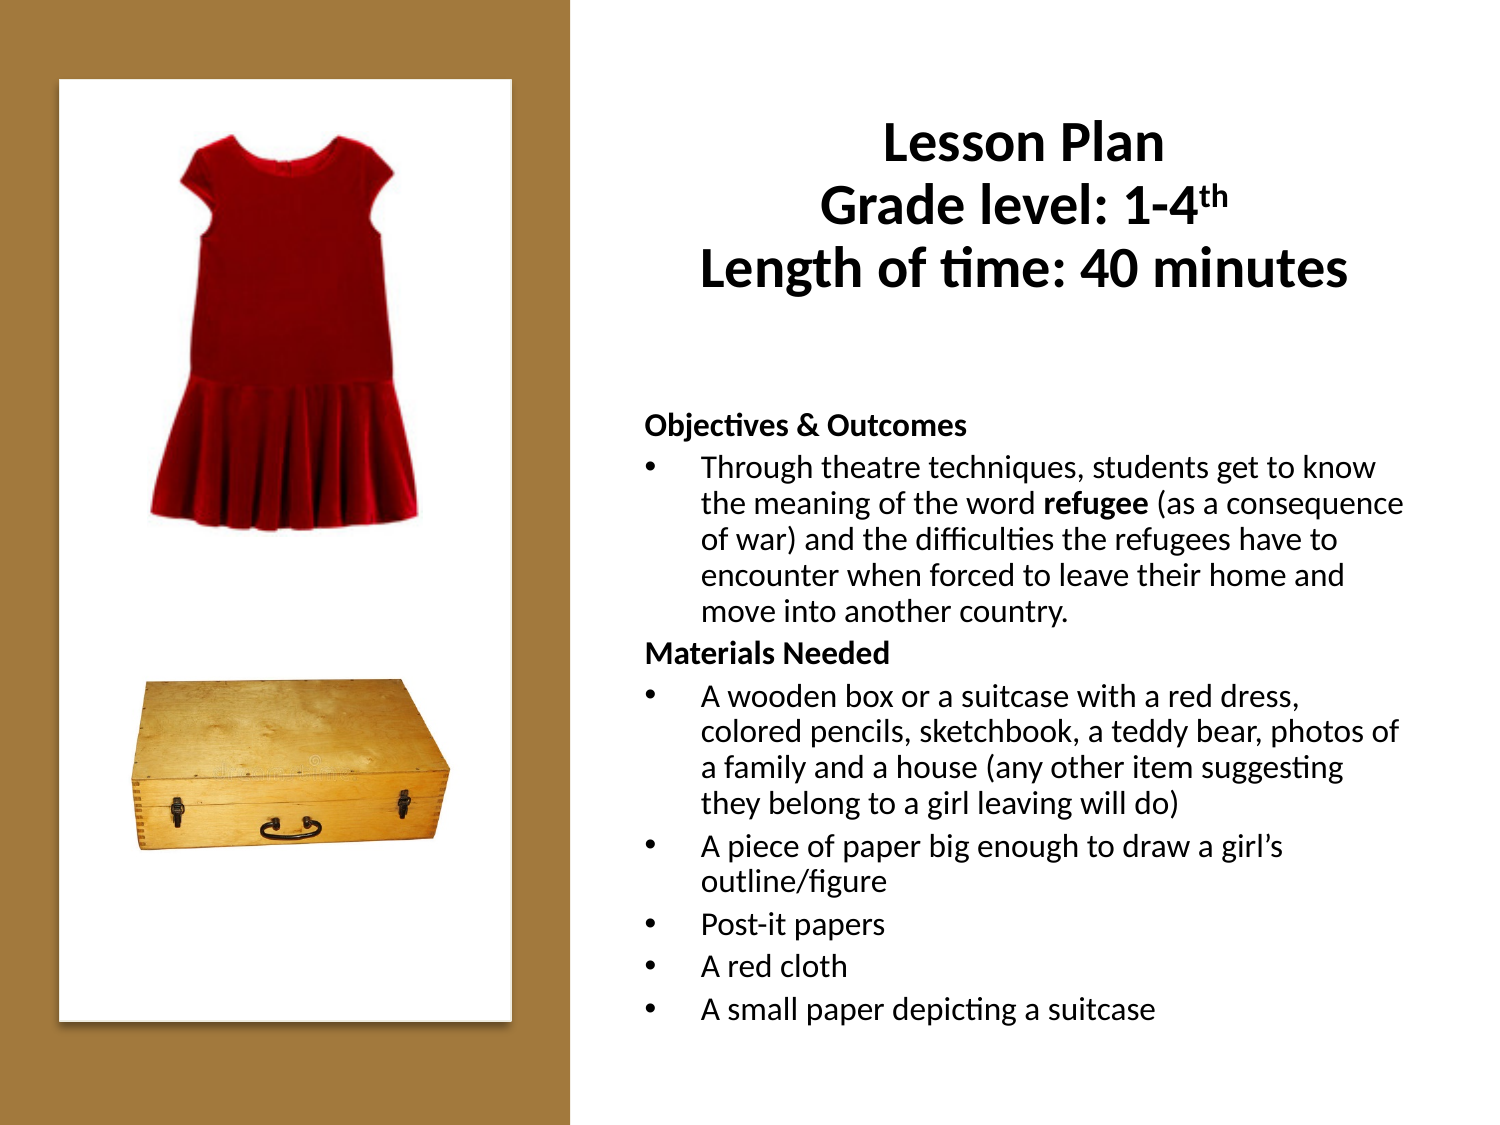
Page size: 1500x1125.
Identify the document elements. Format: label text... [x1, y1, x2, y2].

picture [147, 131, 423, 538]
text_box [0, 0, 572, 1125]
picture [98, 643, 472, 893]
text_box [58, 77, 513, 1023]
list Objectives & Outcomes Through theatre techniques, students get to know the meaning of the word refugee (as a consequence of war) and the difficulties the refugees have to encounter when forced to leave their home and move into another country. Materials Needed A wooden box or a suitcase with a red dress, colored pencils, sketchbook, a teddy bear, photos of a family and a house (any other item suggesting they belong to a girl leaving will do) A piece of paper big enough to draw a girl’s outline/figure Post-it papers A red cloth A small paper depicting a suitcase [629, 399, 1420, 1071]
title Lesson Plan Grade level: 1-4th Length of time: 40 minutes [629, 103, 1420, 379]
